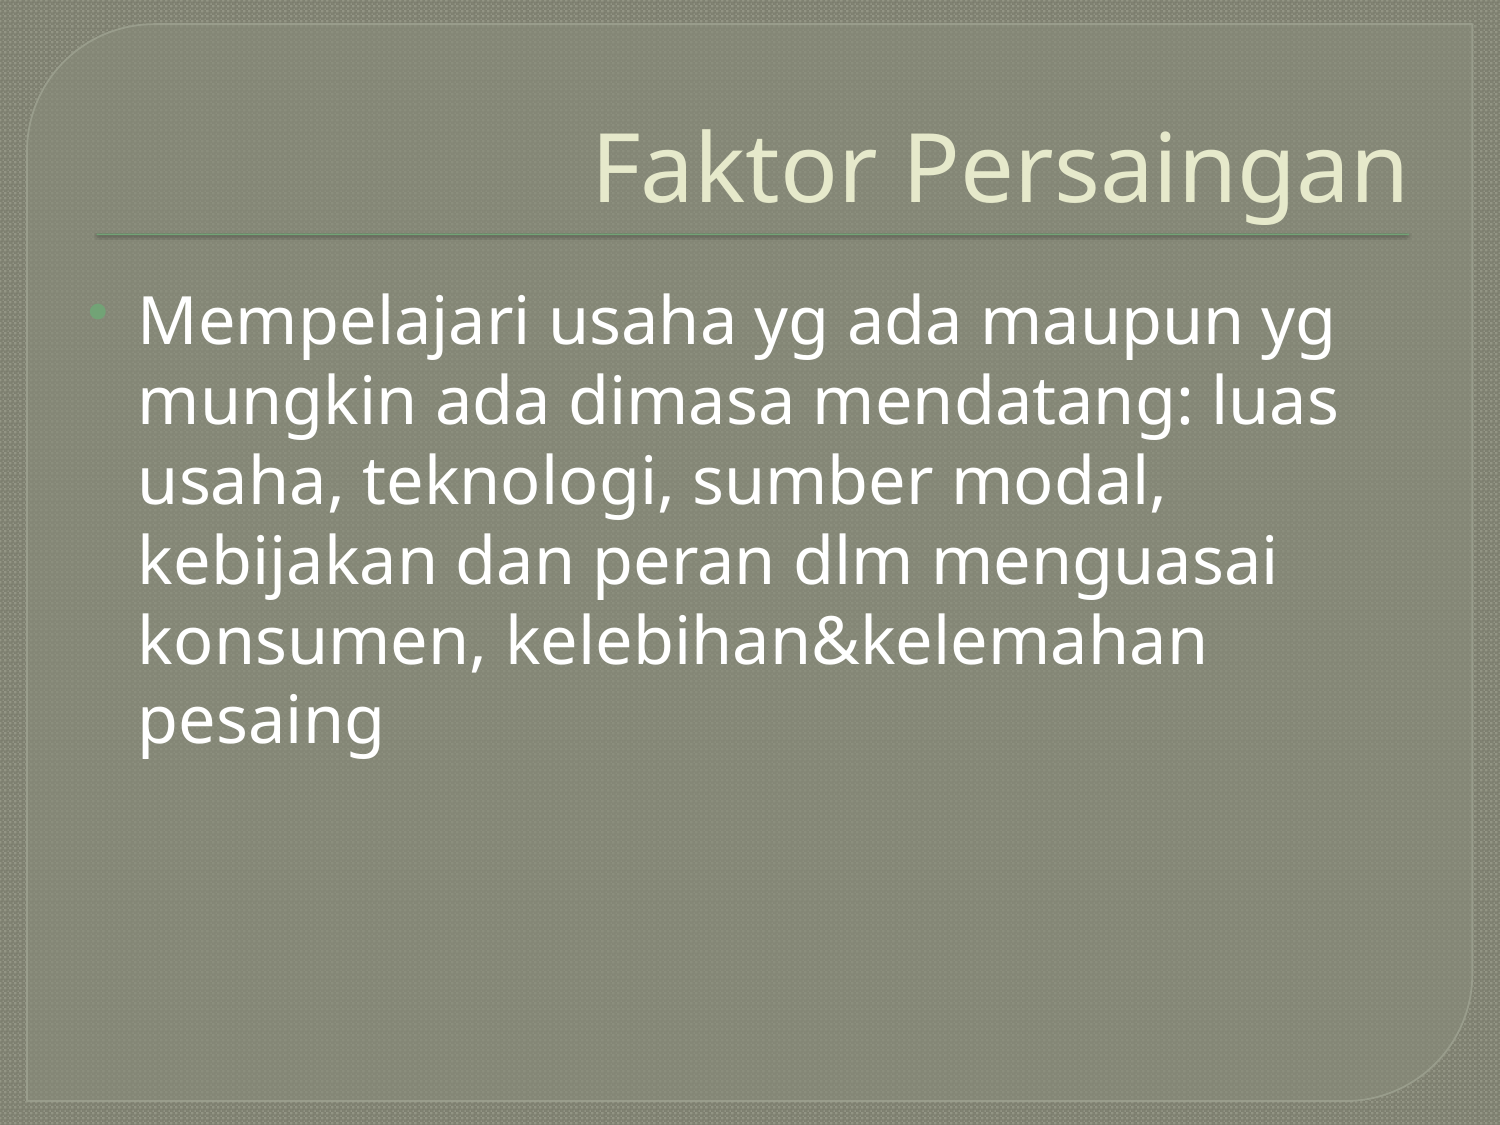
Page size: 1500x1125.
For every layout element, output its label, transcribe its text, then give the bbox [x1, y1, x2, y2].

title Faktor Persaingan [75, 41, 1425, 230]
list Mempelajari usaha yg ada maupun yg mungkin ada dimasa mendatang: luas usaha, teknologi, sumber modal, kebijakan dan peran dlm menguasai konsumen, kelebihan&kelemahan pesaing [74, 269, 1426, 1013]
